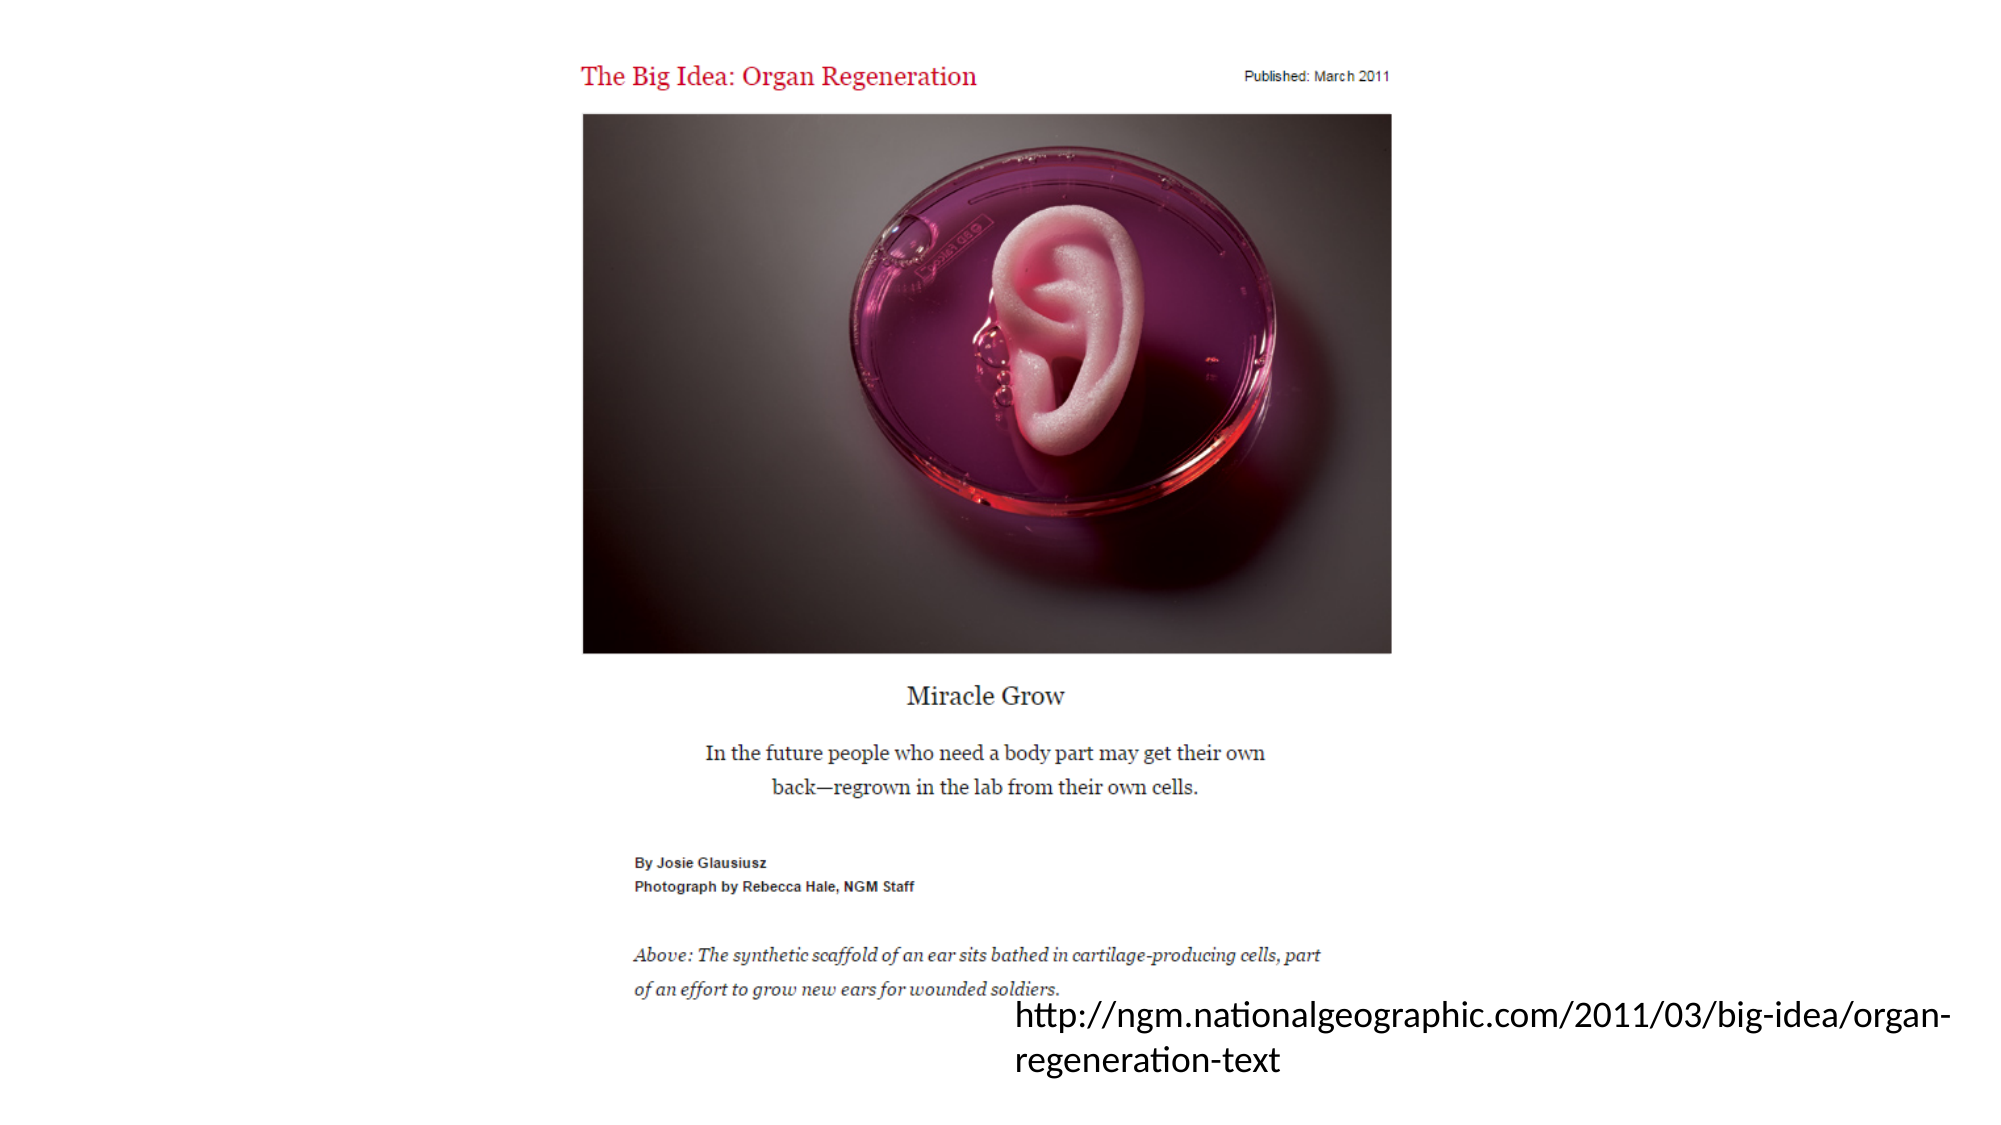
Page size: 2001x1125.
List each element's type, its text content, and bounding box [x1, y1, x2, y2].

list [577, 59, 1422, 1027]
text_box http://ngm.nationalgeographic.com/2011/03/big-idea/organ-regeneration-text [999, 982, 2000, 1088]
